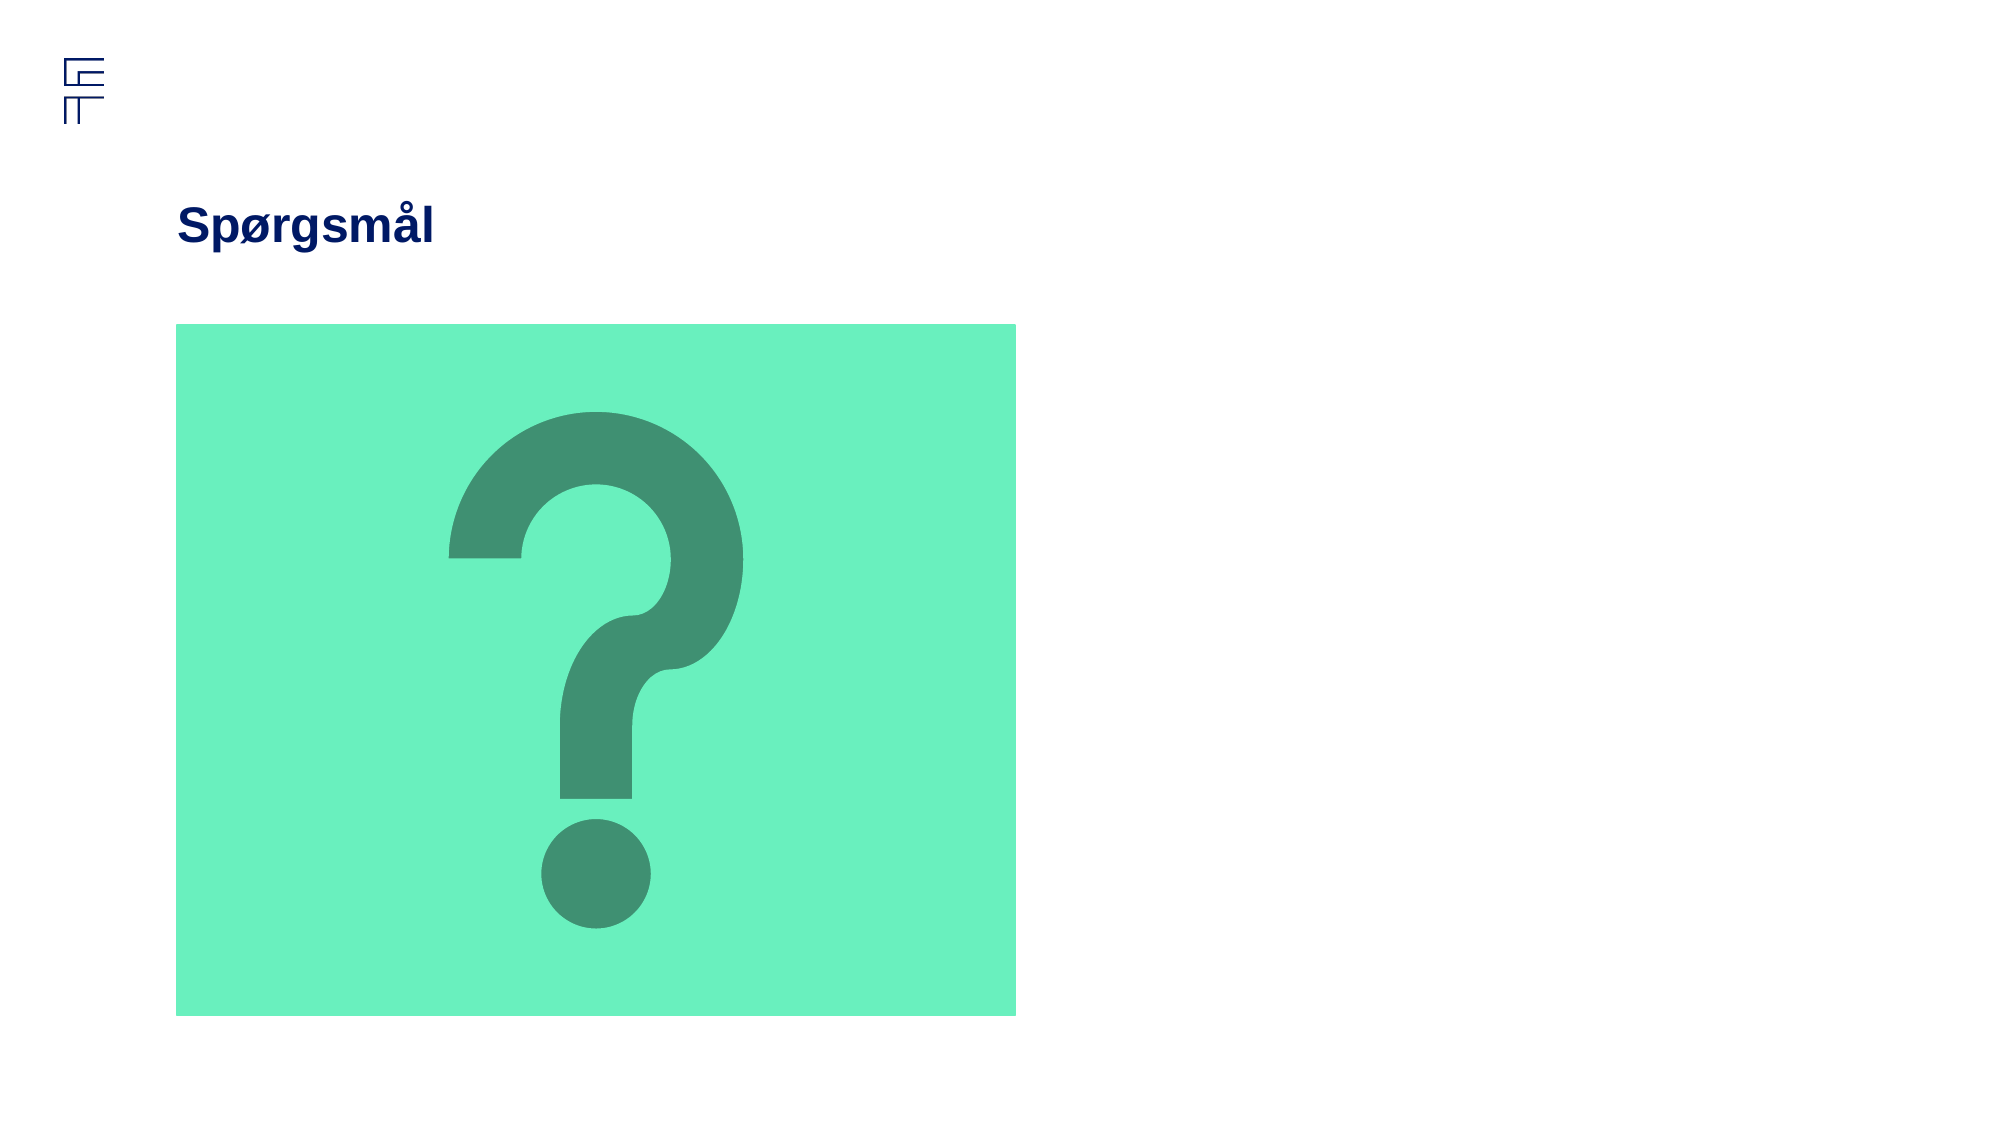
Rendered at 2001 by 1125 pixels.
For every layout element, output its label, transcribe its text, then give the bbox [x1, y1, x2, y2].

title Spørgsmål [177, 177, 1389, 272]
picture [64, 58, 104, 124]
text_box [177, 324, 1015, 1016]
